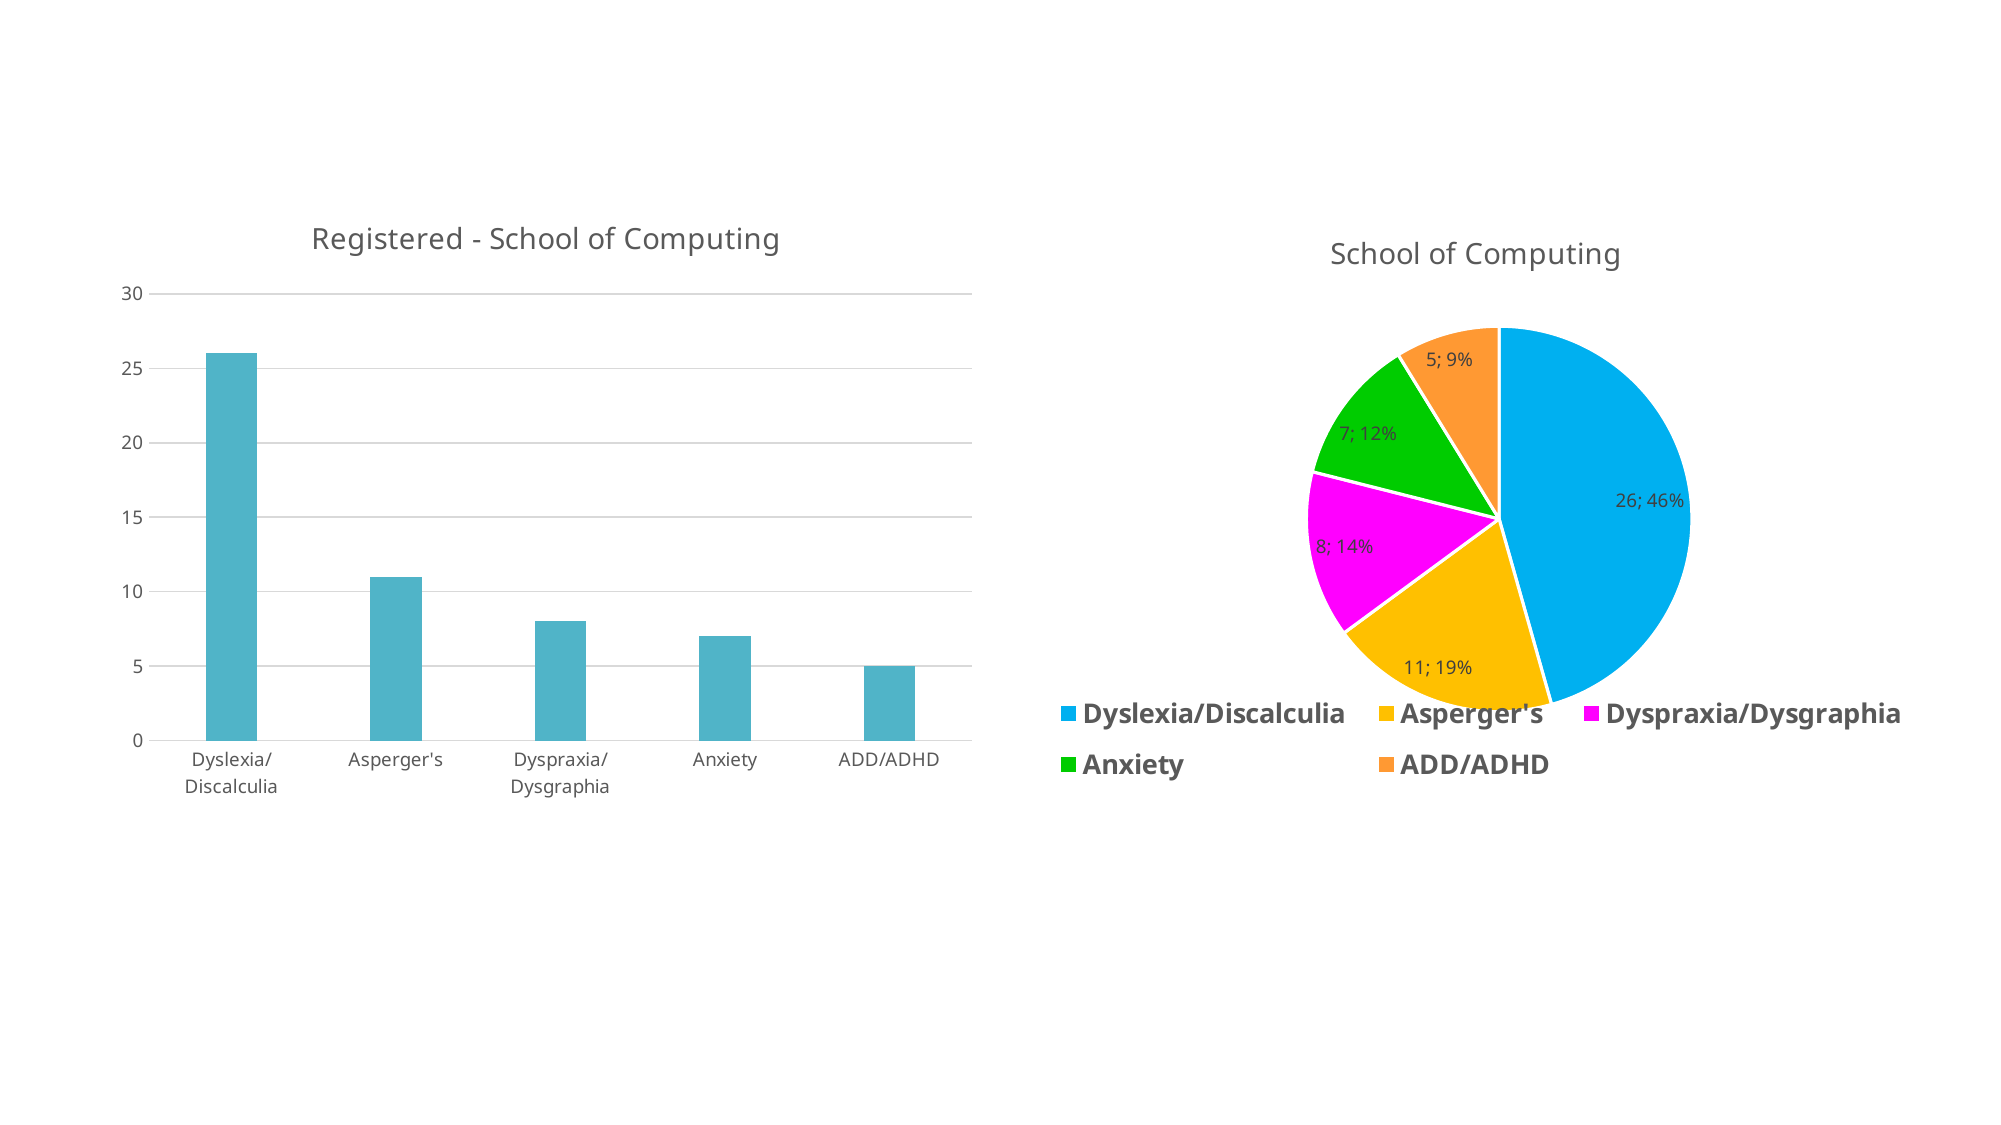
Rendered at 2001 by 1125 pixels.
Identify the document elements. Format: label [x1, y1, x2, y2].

chart [1019, 204, 1934, 813]
chart [103, 189, 990, 813]
